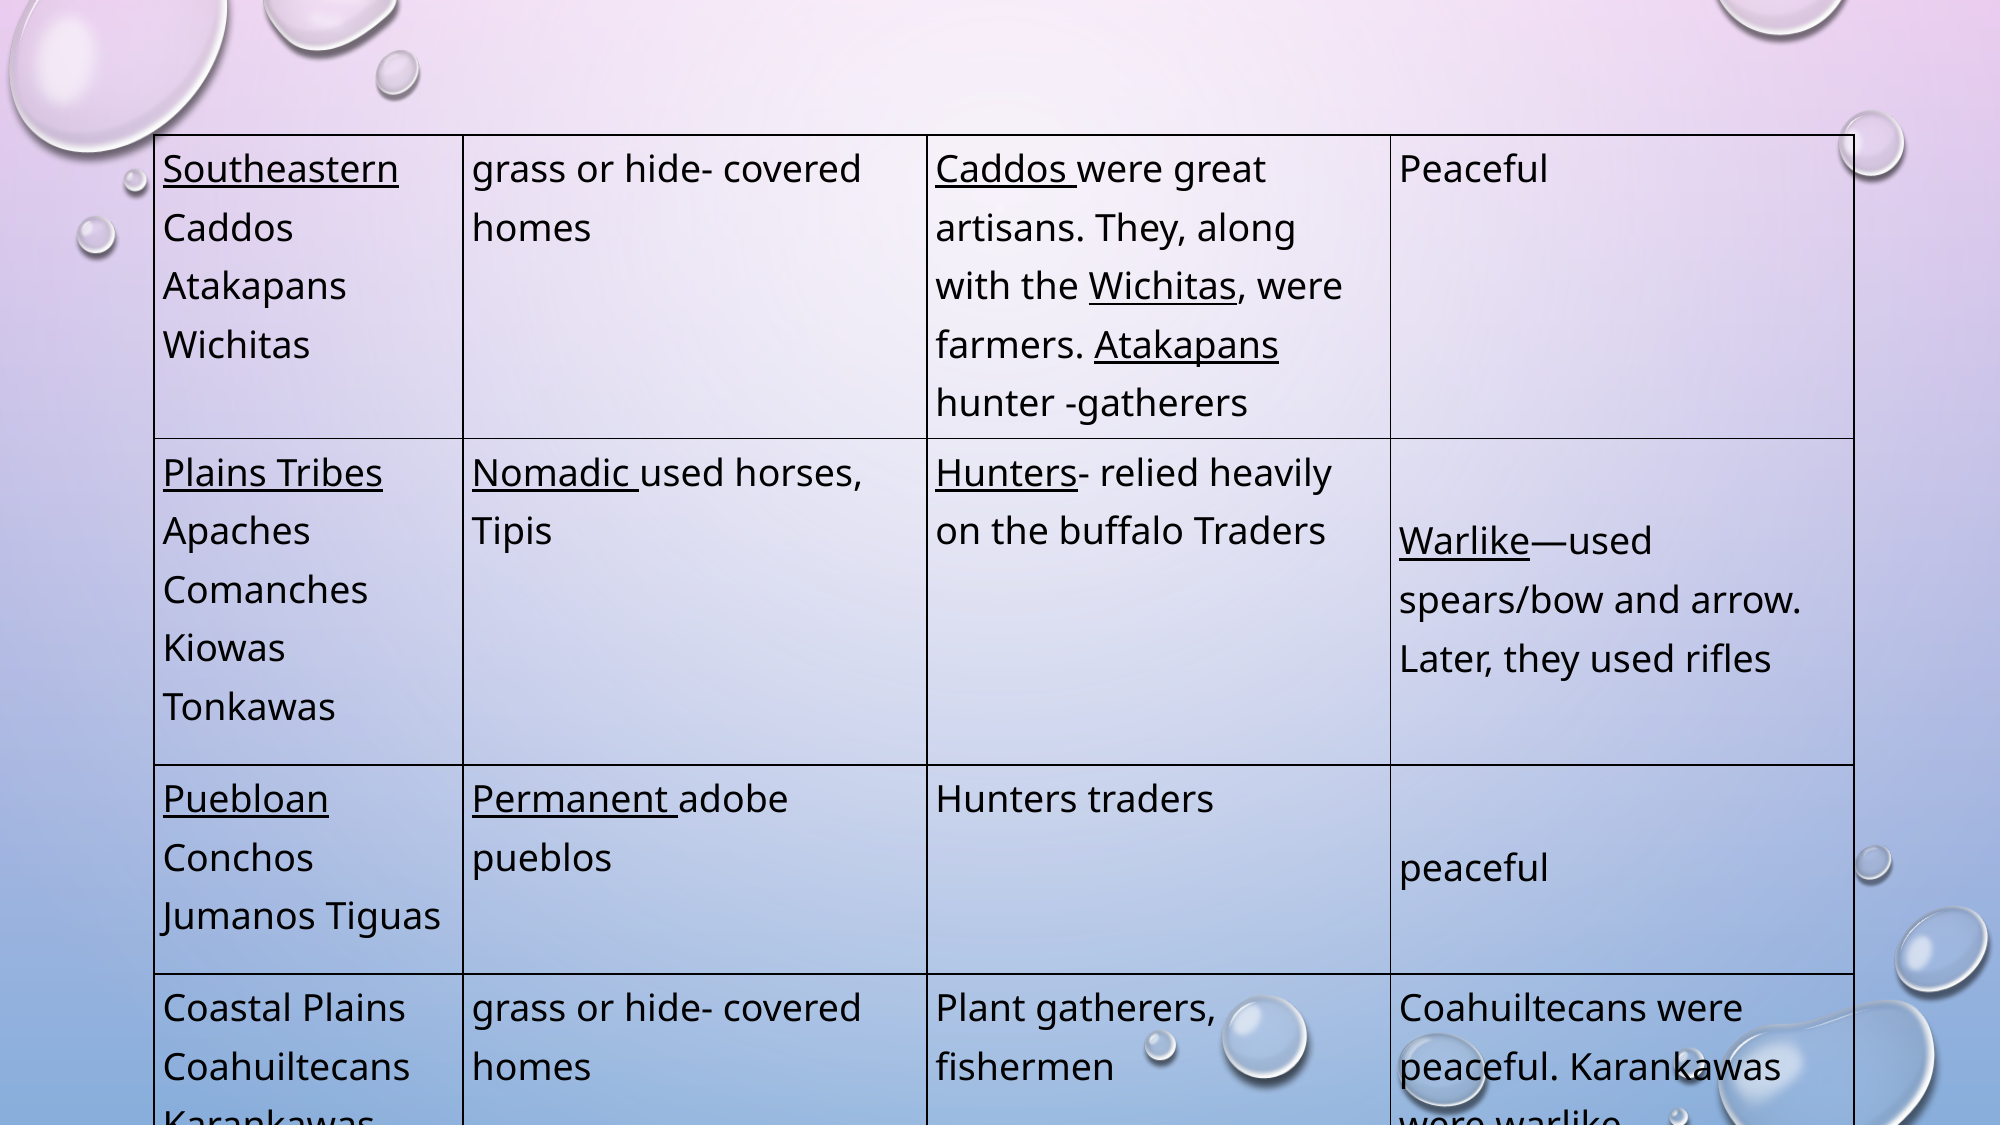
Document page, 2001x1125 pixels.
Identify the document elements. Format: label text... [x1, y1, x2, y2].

table_cell grass or hide- covered homes [464, 975, 926, 1125]
table_cell Warlike—used spears/bow and arrow. Later, they used rifles [1391, 439, 1853, 764]
table_cell Puebloan Conchos Jumanos Tiguas [155, 766, 462, 973]
table_cell Coahuiltecans were peaceful. Karankawas were warlike. [1391, 975, 1853, 1125]
table_header Peaceful [1391, 136, 1853, 438]
table_cell Plains Tribes Apaches Comanches Kiowas Tonkawas [155, 439, 462, 764]
table_cell Plant gatherers, fishermen [928, 975, 1390, 1125]
table_header Caddos were great artisans. They, along with the Wichitas, were farmers. Atakapans hunter -gatherers [928, 136, 1390, 438]
picture [0, 0, 2000, 1125]
table_cell Coastal Plains Coahuiltecans Karankawas [155, 975, 462, 1125]
table_cell Hunters- relied heavily on the buffalo Traders [928, 439, 1390, 764]
table_cell Nomadic used horses, Tipis [464, 439, 926, 764]
table_cell Hunters traders [928, 766, 1390, 973]
table_header grass or hide- covered homes [464, 136, 926, 438]
table_header Southeastern Caddos Atakapans Wichitas [155, 136, 462, 438]
table_cell Permanent adobe pueblos [464, 766, 926, 973]
table_cell peaceful [1391, 766, 1853, 973]
